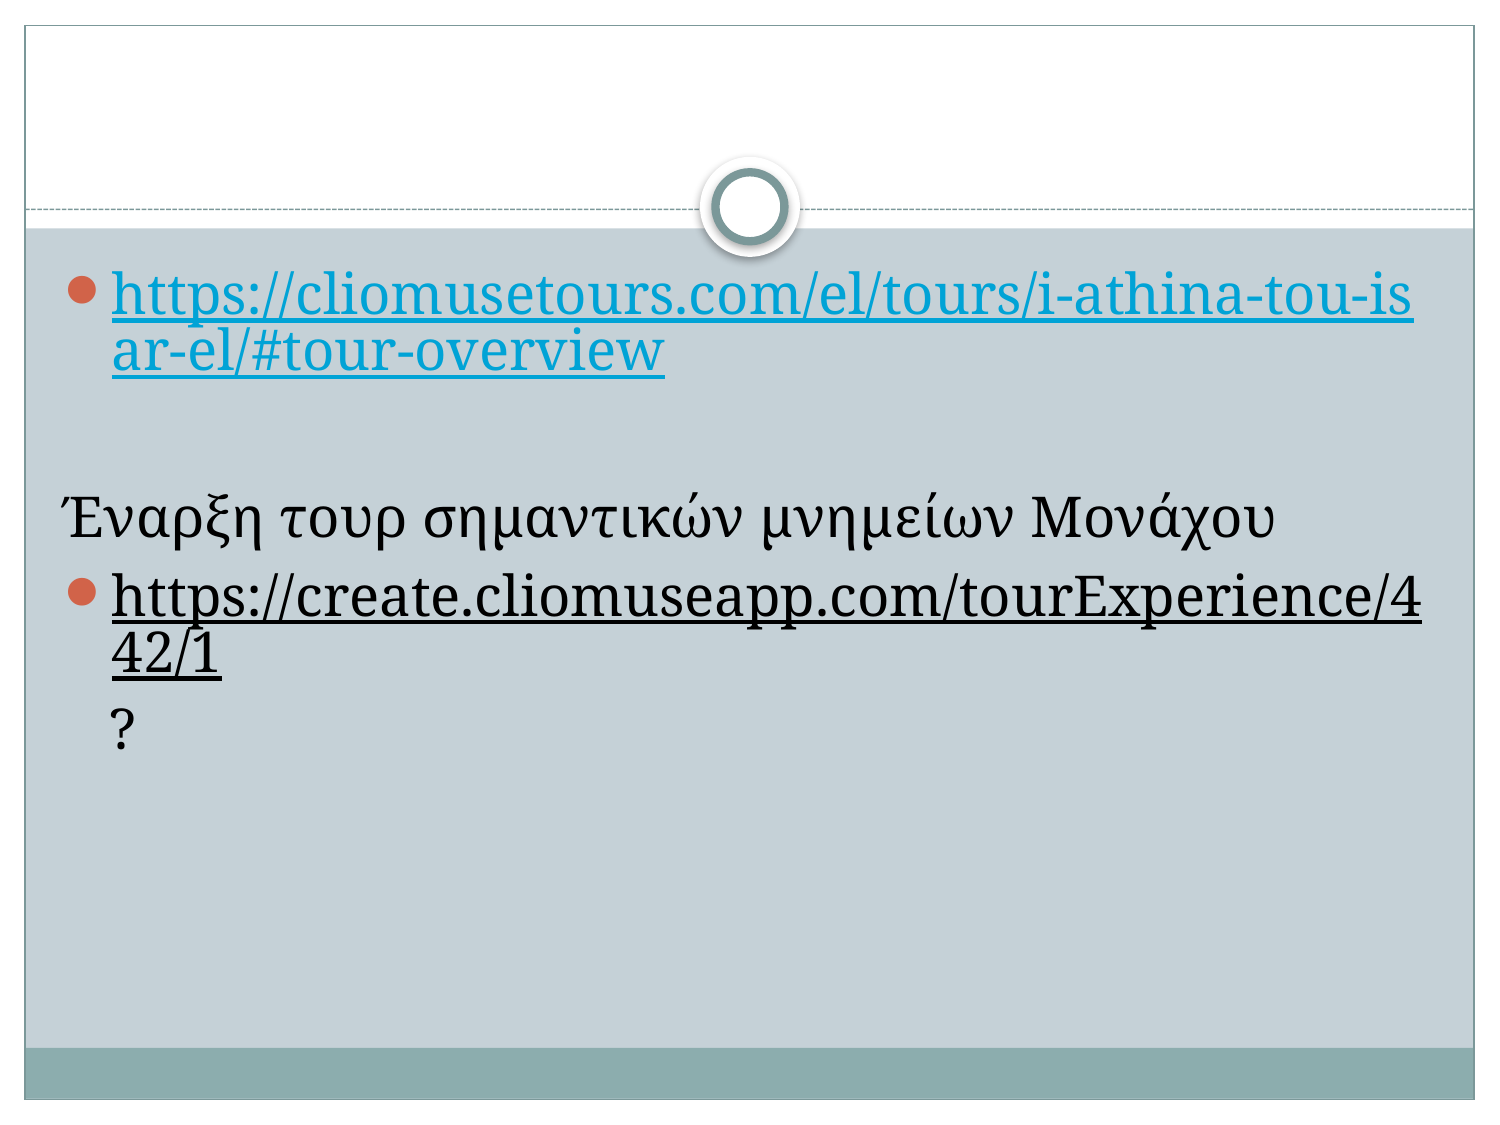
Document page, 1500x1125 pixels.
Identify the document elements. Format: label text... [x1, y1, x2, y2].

list https://cliomusetours.com/el/tours/i-athina-tou-isar-el/#tour-overview Έναρξη τουρ σημαντικών μνημείων Μονάχου https://create.cliomuseapp.com/tourExperience/442/1? [49, 250, 1445, 1001]
